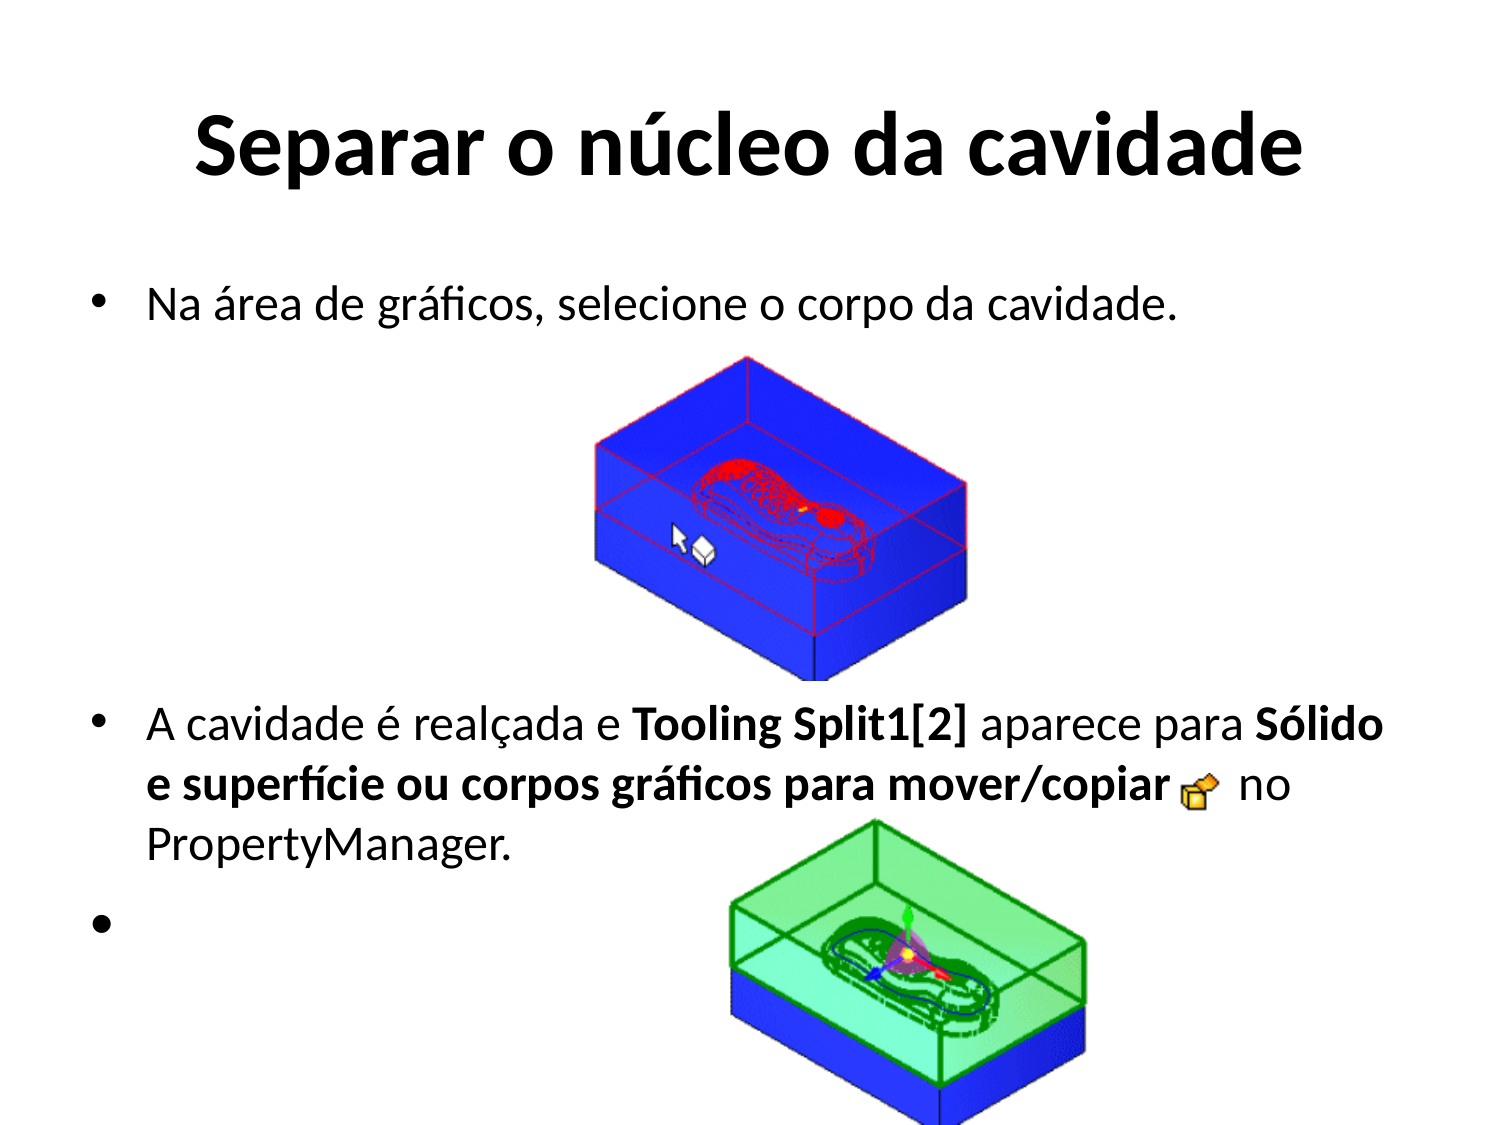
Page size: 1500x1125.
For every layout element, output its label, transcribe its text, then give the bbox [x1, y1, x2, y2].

picture [1171, 773, 1229, 822]
list Na área de gráficos, selecione o corpo da cavidade. A cavidade é realçada e Tooling Split1[2] aparece para Sólido e superfície ou corpos gráficos para mover/copiar no PropertyManager. [75, 262, 1425, 1005]
picture [562, 348, 973, 681]
picture [726, 810, 1091, 1125]
title Separar o núcleo da cavidade [75, 45, 1425, 233]
